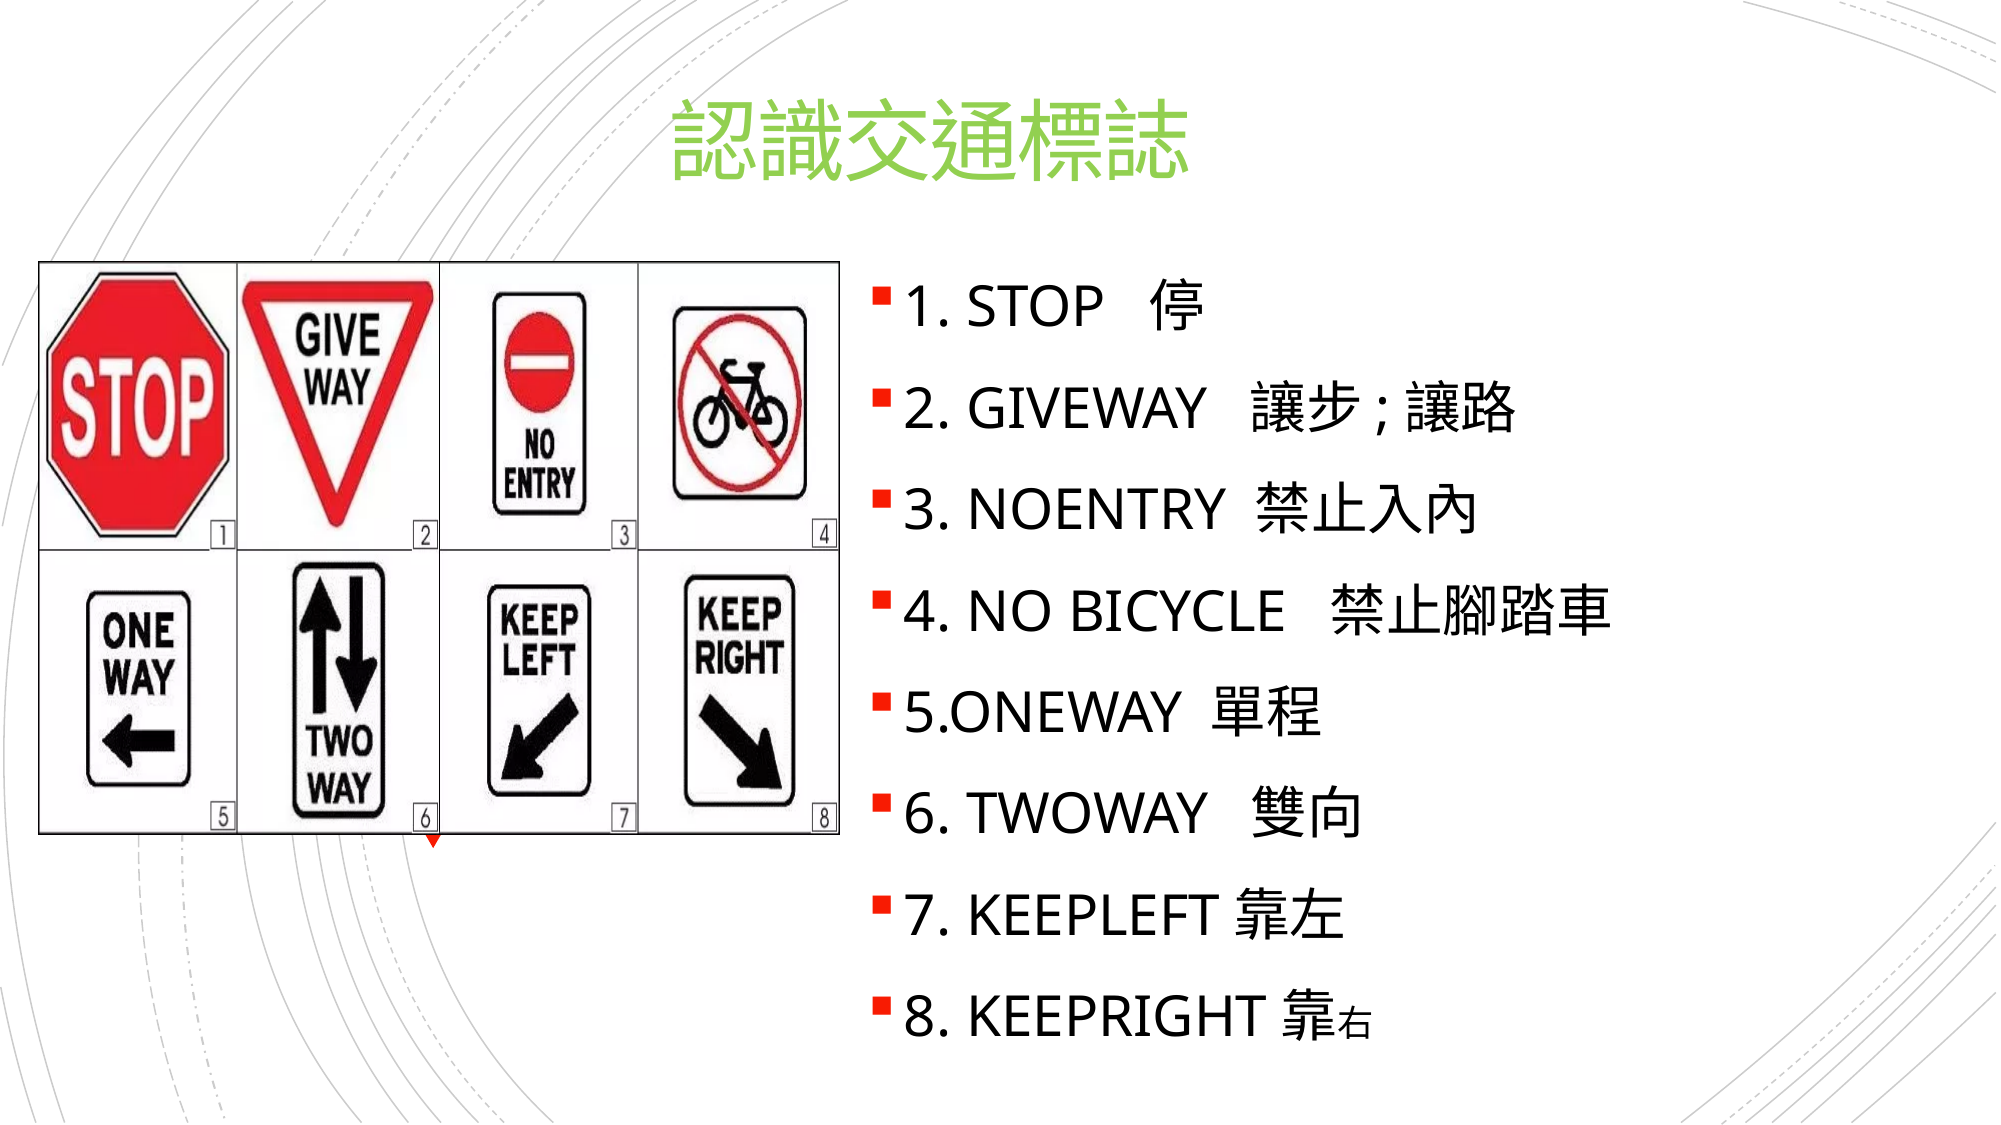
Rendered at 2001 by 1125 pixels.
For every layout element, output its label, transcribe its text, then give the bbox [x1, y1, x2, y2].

list 1. STOP 停 2. GIVEWAY 讓步;讓路 3. NOENTRY 禁止入內 4. NO BICYCLE 禁止腳踏車 5.ONEWAY 單程 6. TWOWAY 雙向 7. KEEPLEFT靠左 8. KEEPRIGHT靠右 [852, 246, 1884, 1058]
picture [38, 260, 840, 836]
title 認識交通標誌 [396, 62, 1466, 280]
